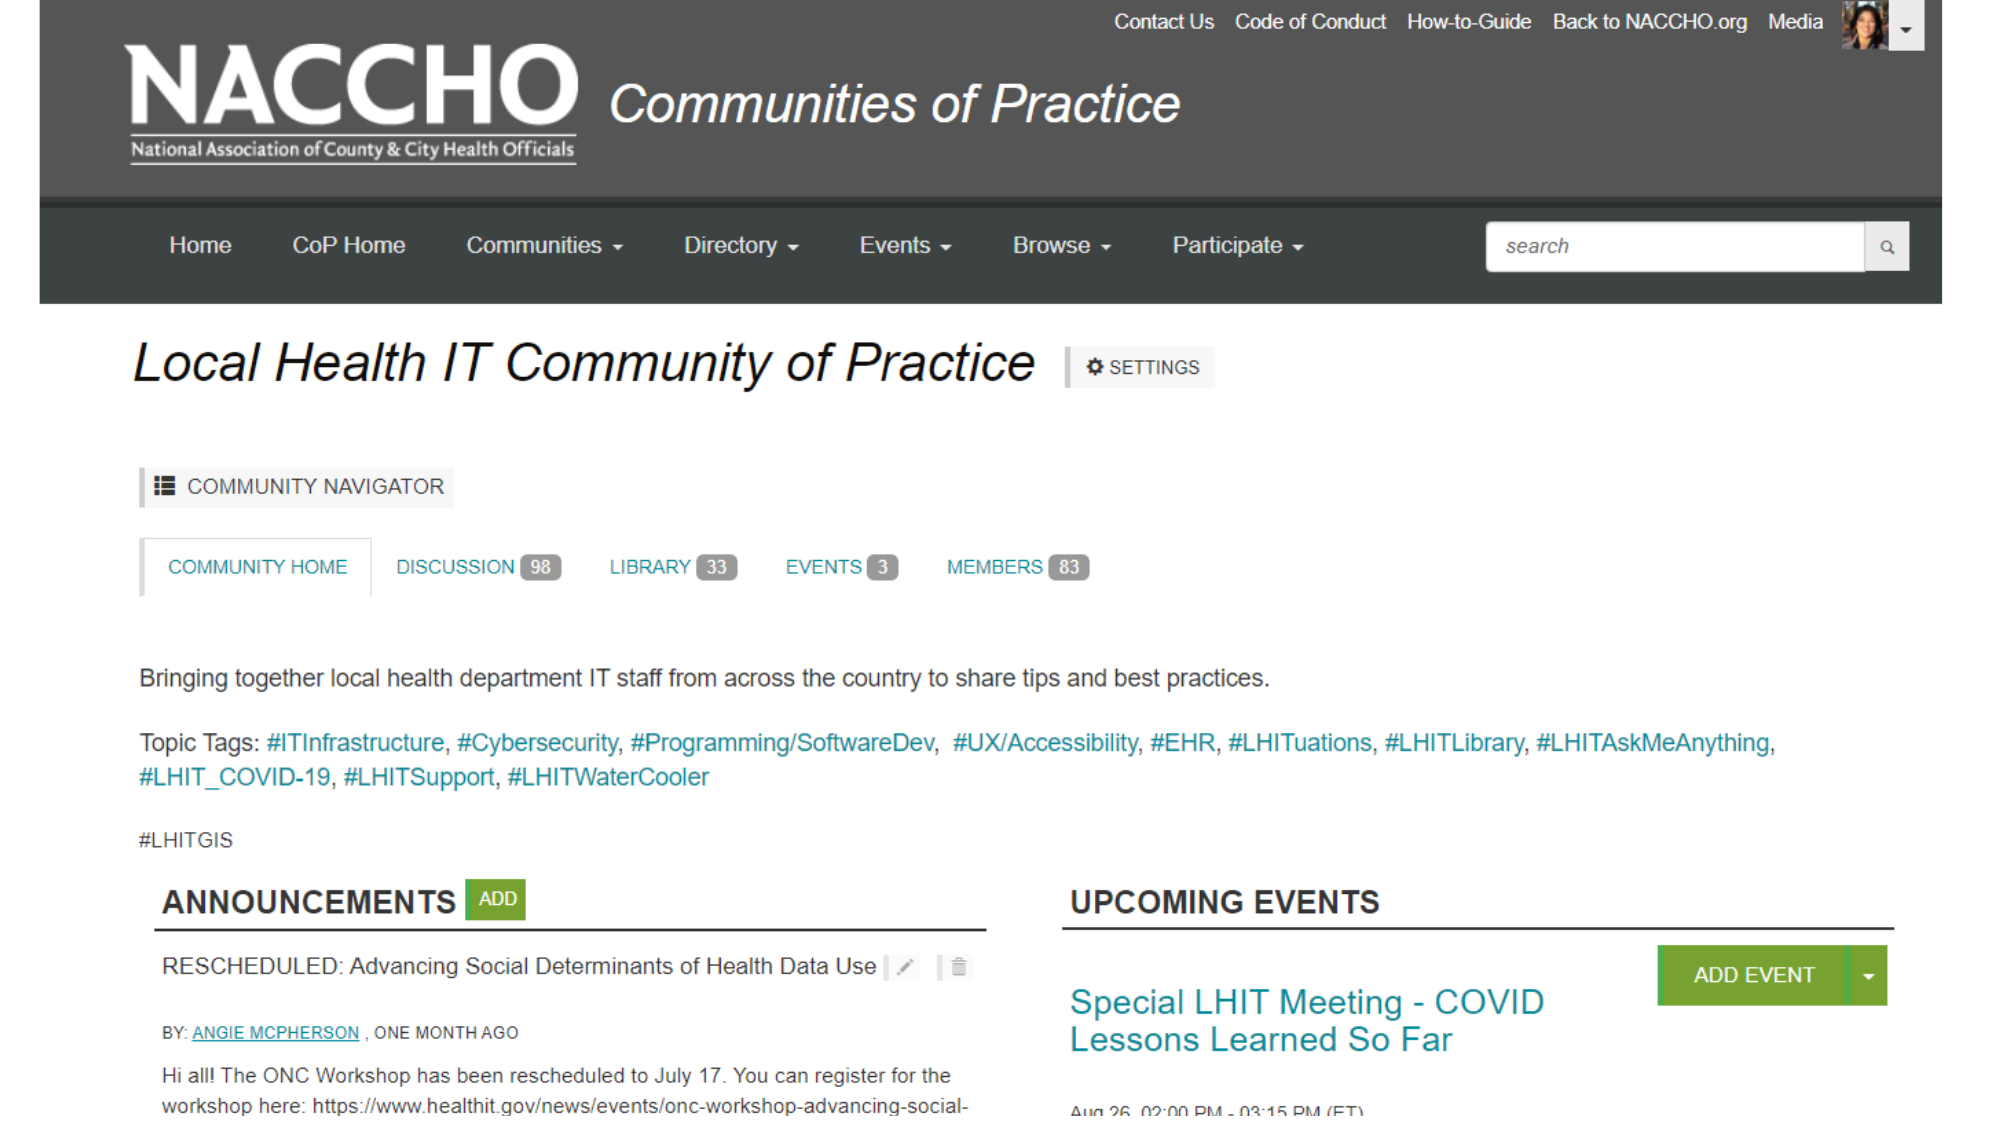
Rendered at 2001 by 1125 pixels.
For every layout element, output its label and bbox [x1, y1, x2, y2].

list [39, 0, 1943, 1116]
